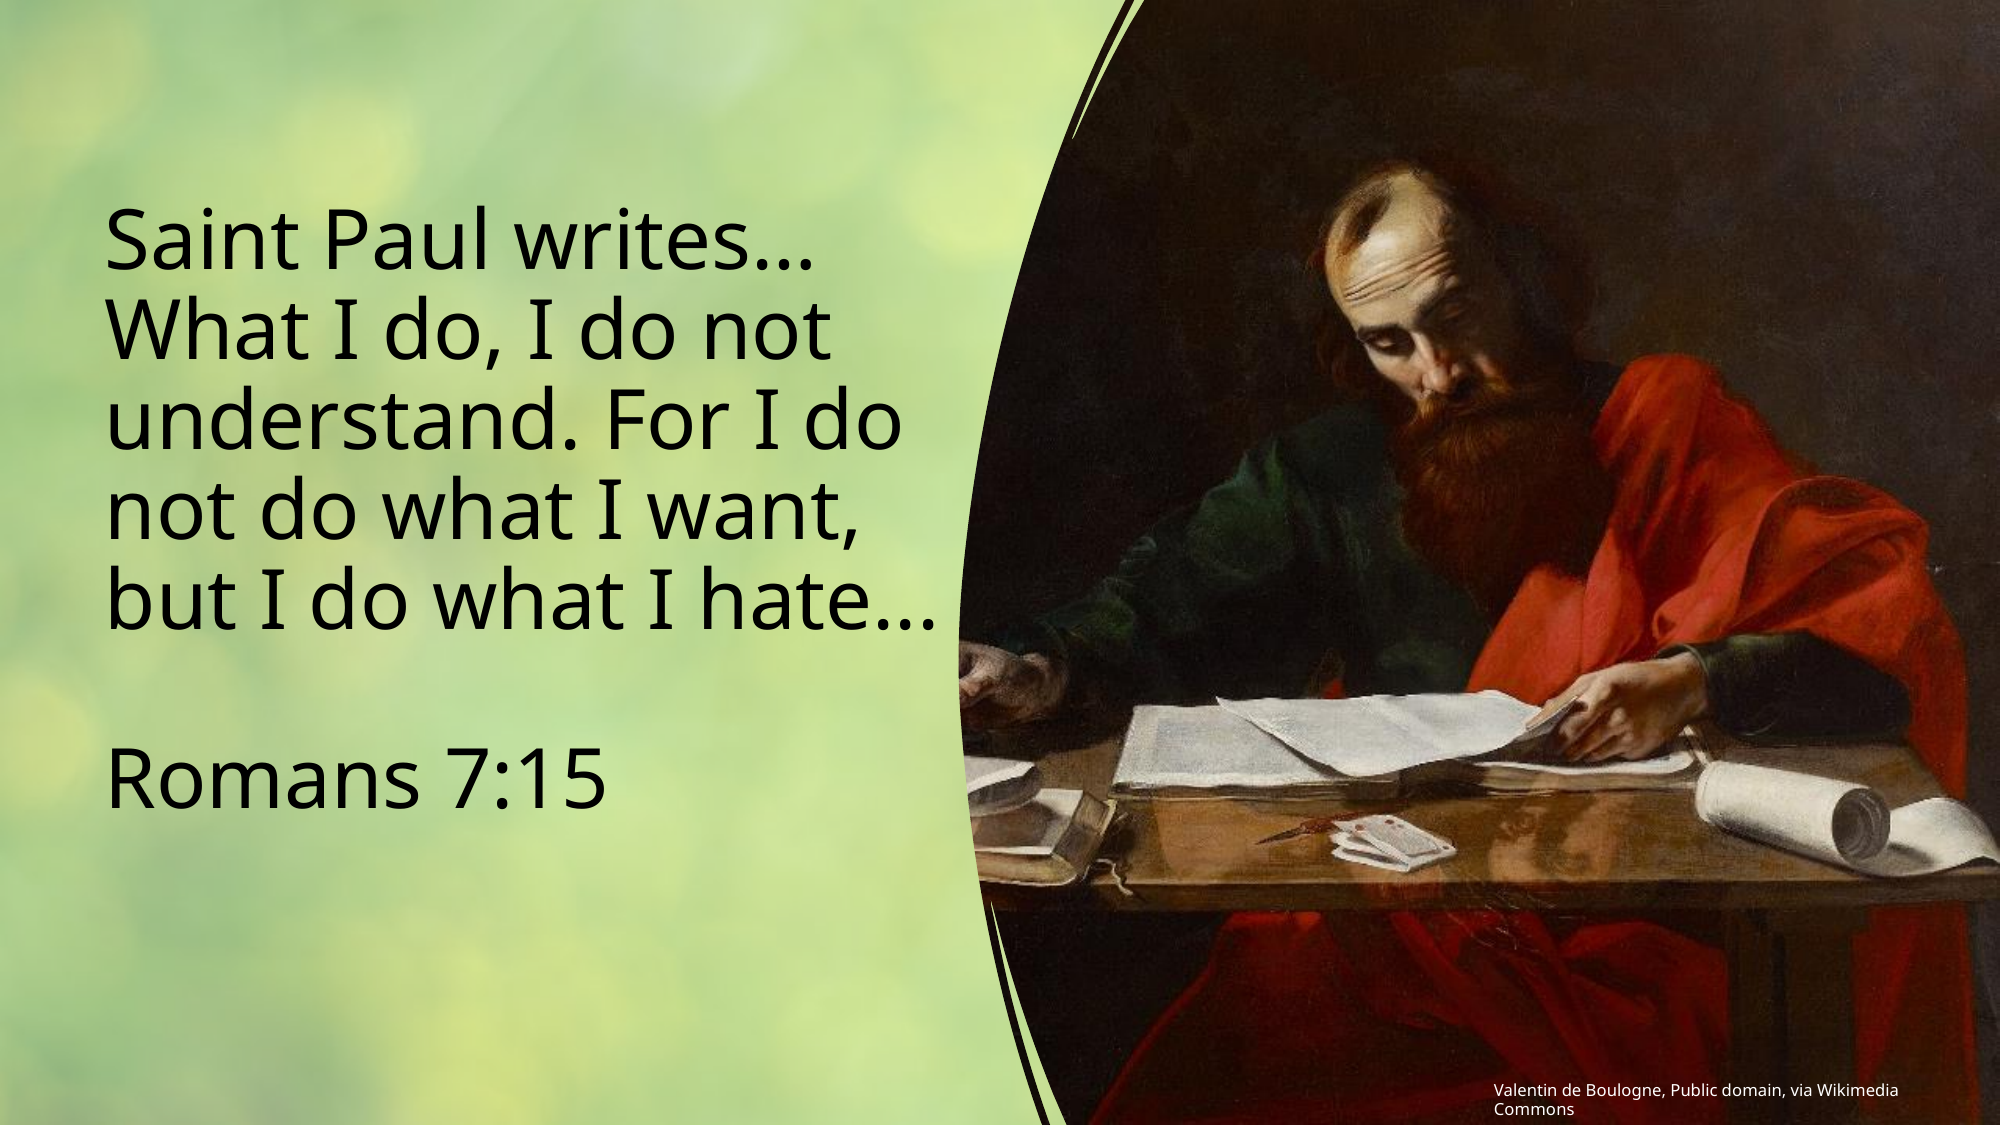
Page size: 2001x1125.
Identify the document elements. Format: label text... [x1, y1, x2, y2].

title Saint Paul writes… What I do, I do not understand. For I do not do what I want, but I do what I hate... Romans 7:15 [89, 63, 958, 1062]
picture [958, 0, 2000, 1125]
